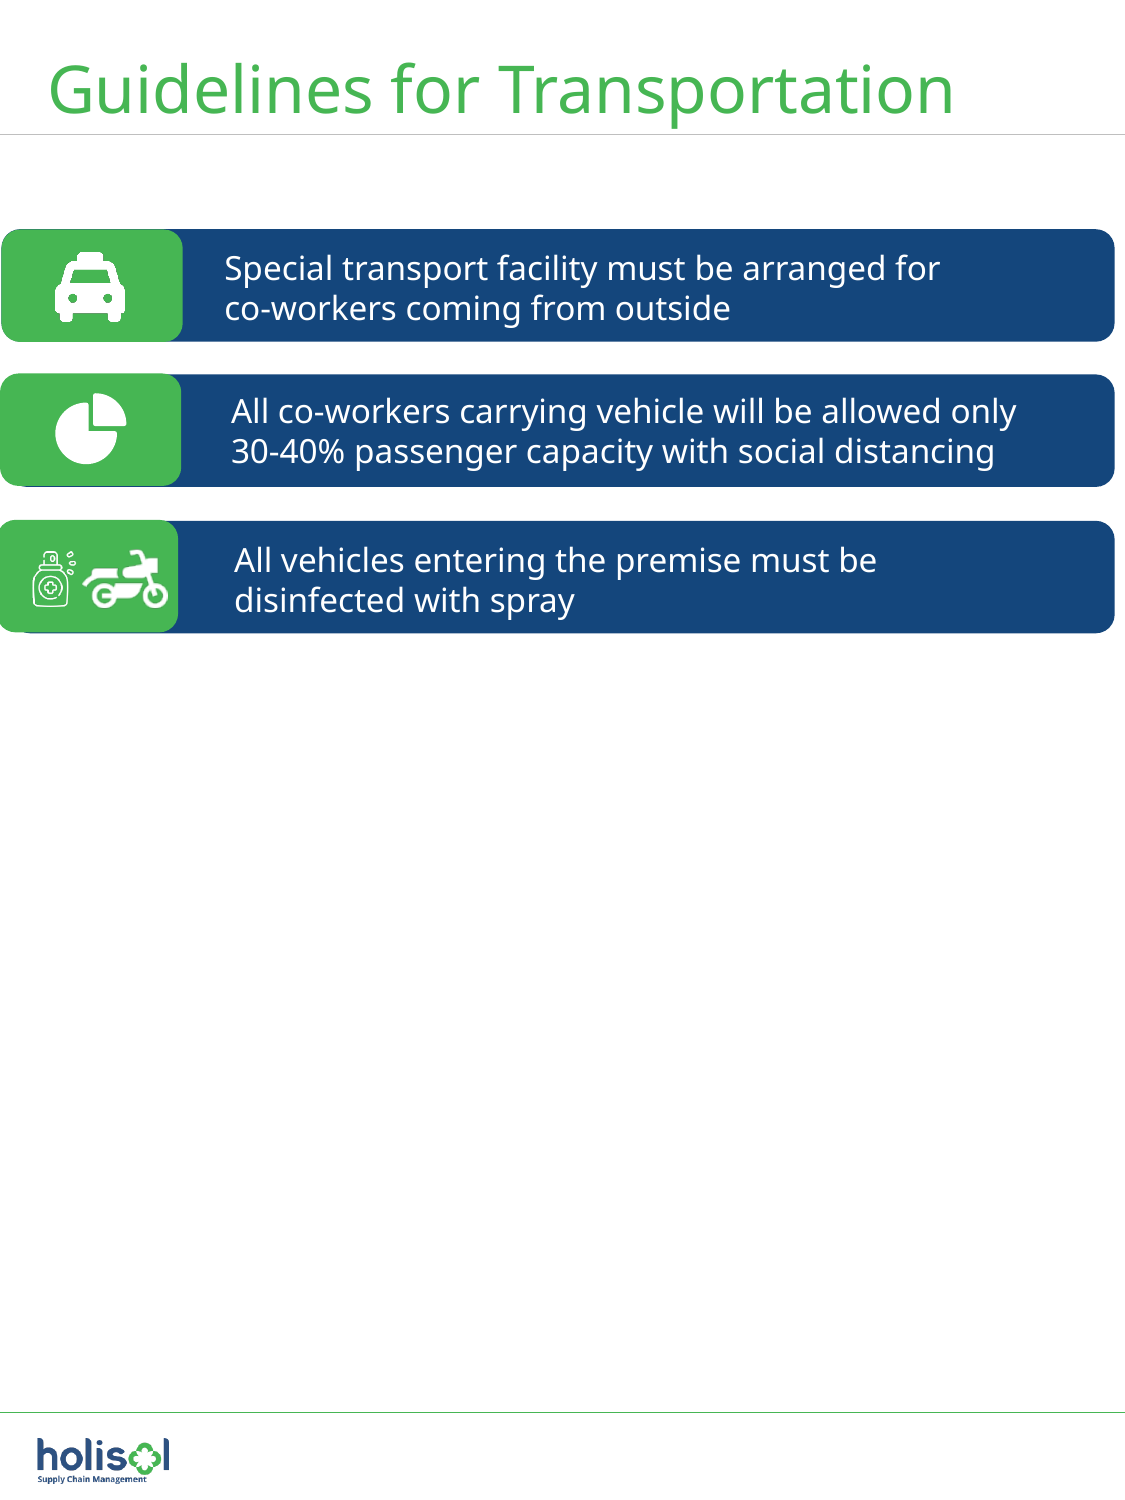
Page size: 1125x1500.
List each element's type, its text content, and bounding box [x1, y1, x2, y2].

text_box [26, 518, 1117, 636]
text_box [169, 227, 1117, 344]
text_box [55, 392, 127, 465]
picture [55, 252, 126, 323]
text_box All vehicles entering the premise must be disinfected with spray [219, 531, 1002, 627]
text_box [0, 371, 184, 489]
picture [37, 1438, 169, 1484]
text_box All co-workers carrying vehicle will be allowed only 30-40% passenger capacity with social distancing [216, 383, 1038, 478]
picture [26, 536, 168, 622]
text_box [0, 227, 185, 345]
text_box Special transport facility must be arranged for co-workers coming from outside [209, 240, 963, 335]
text_box Guidelines for Transportation [32, 40, 1125, 134]
text_box [26, 372, 1117, 490]
text_box [0, 517, 181, 635]
